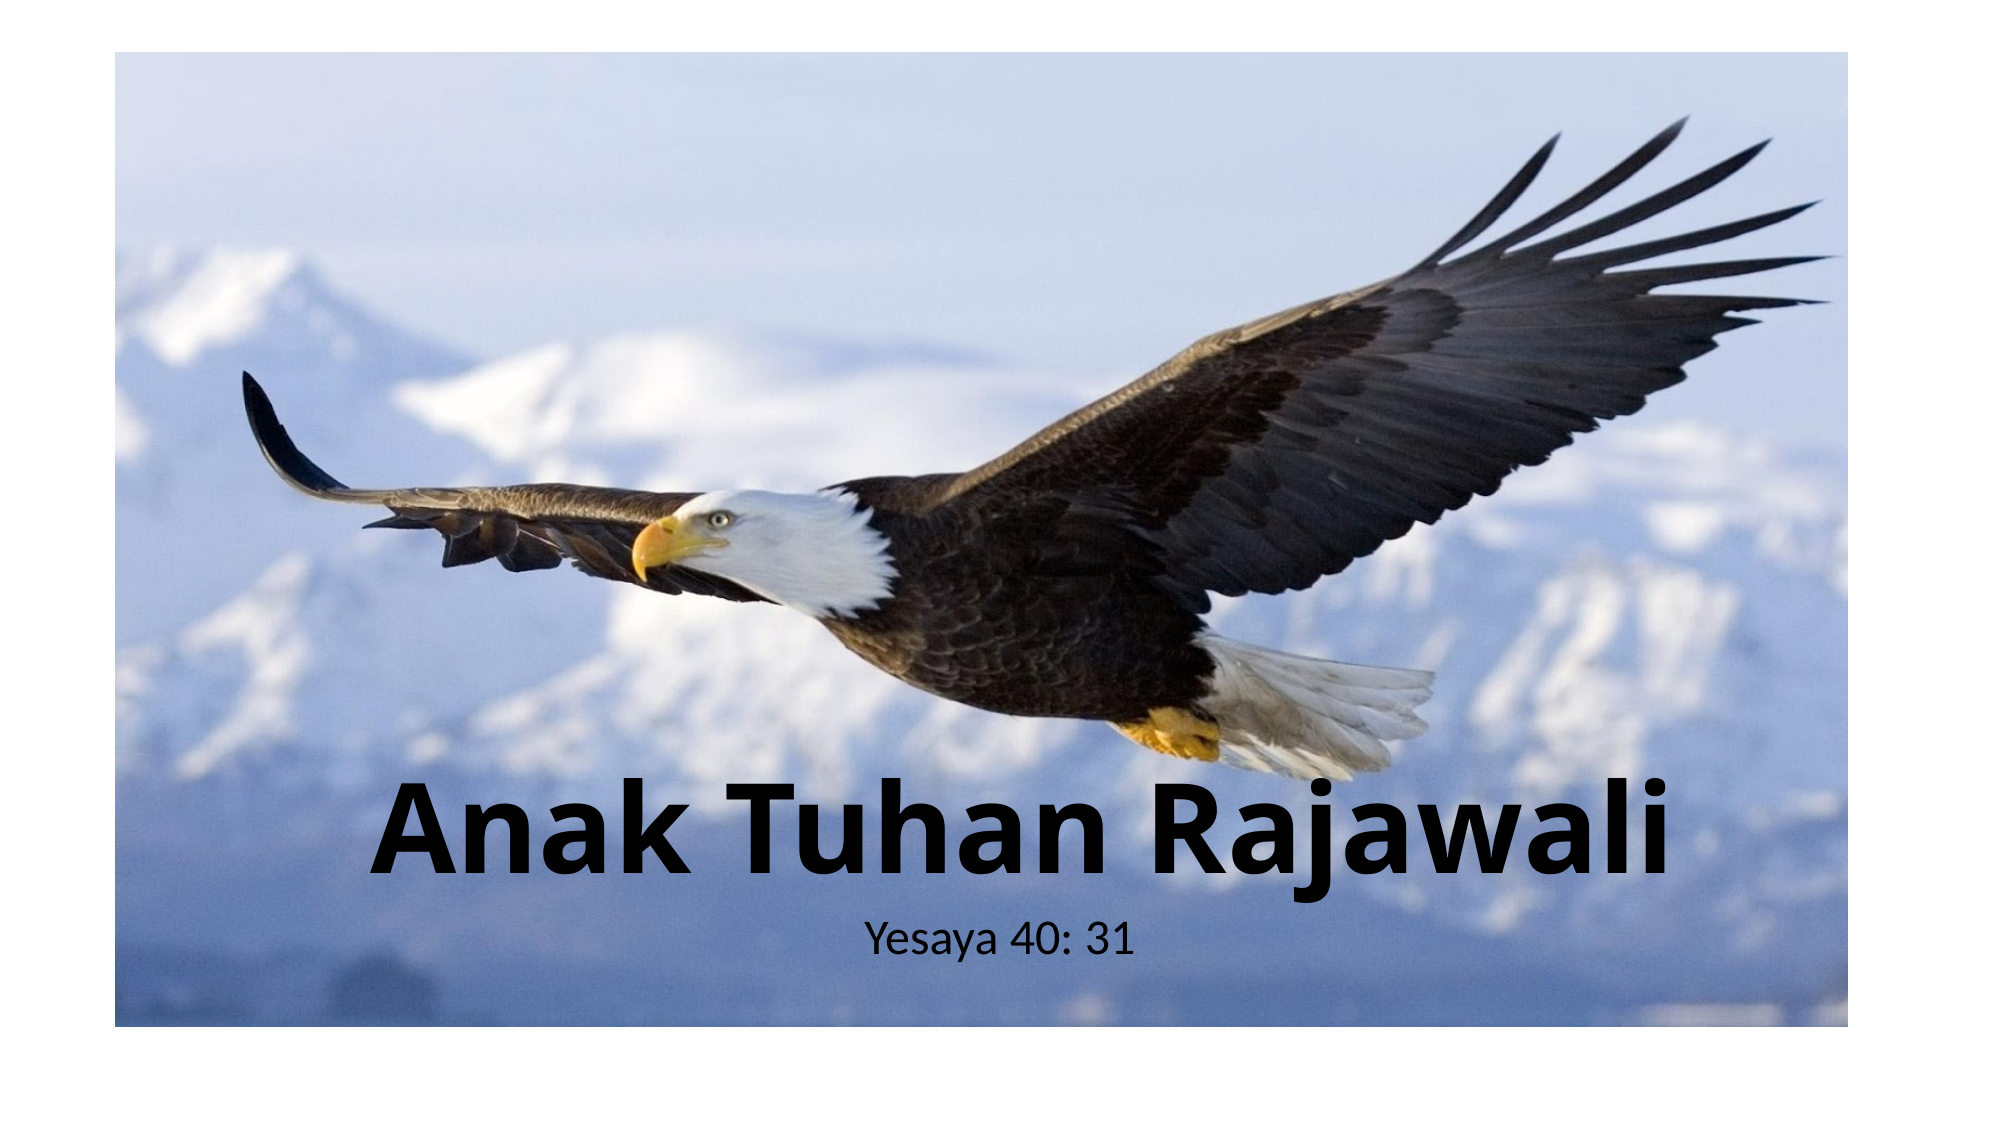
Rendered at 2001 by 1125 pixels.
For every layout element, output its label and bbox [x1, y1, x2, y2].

picture [115, 52, 1848, 1027]
